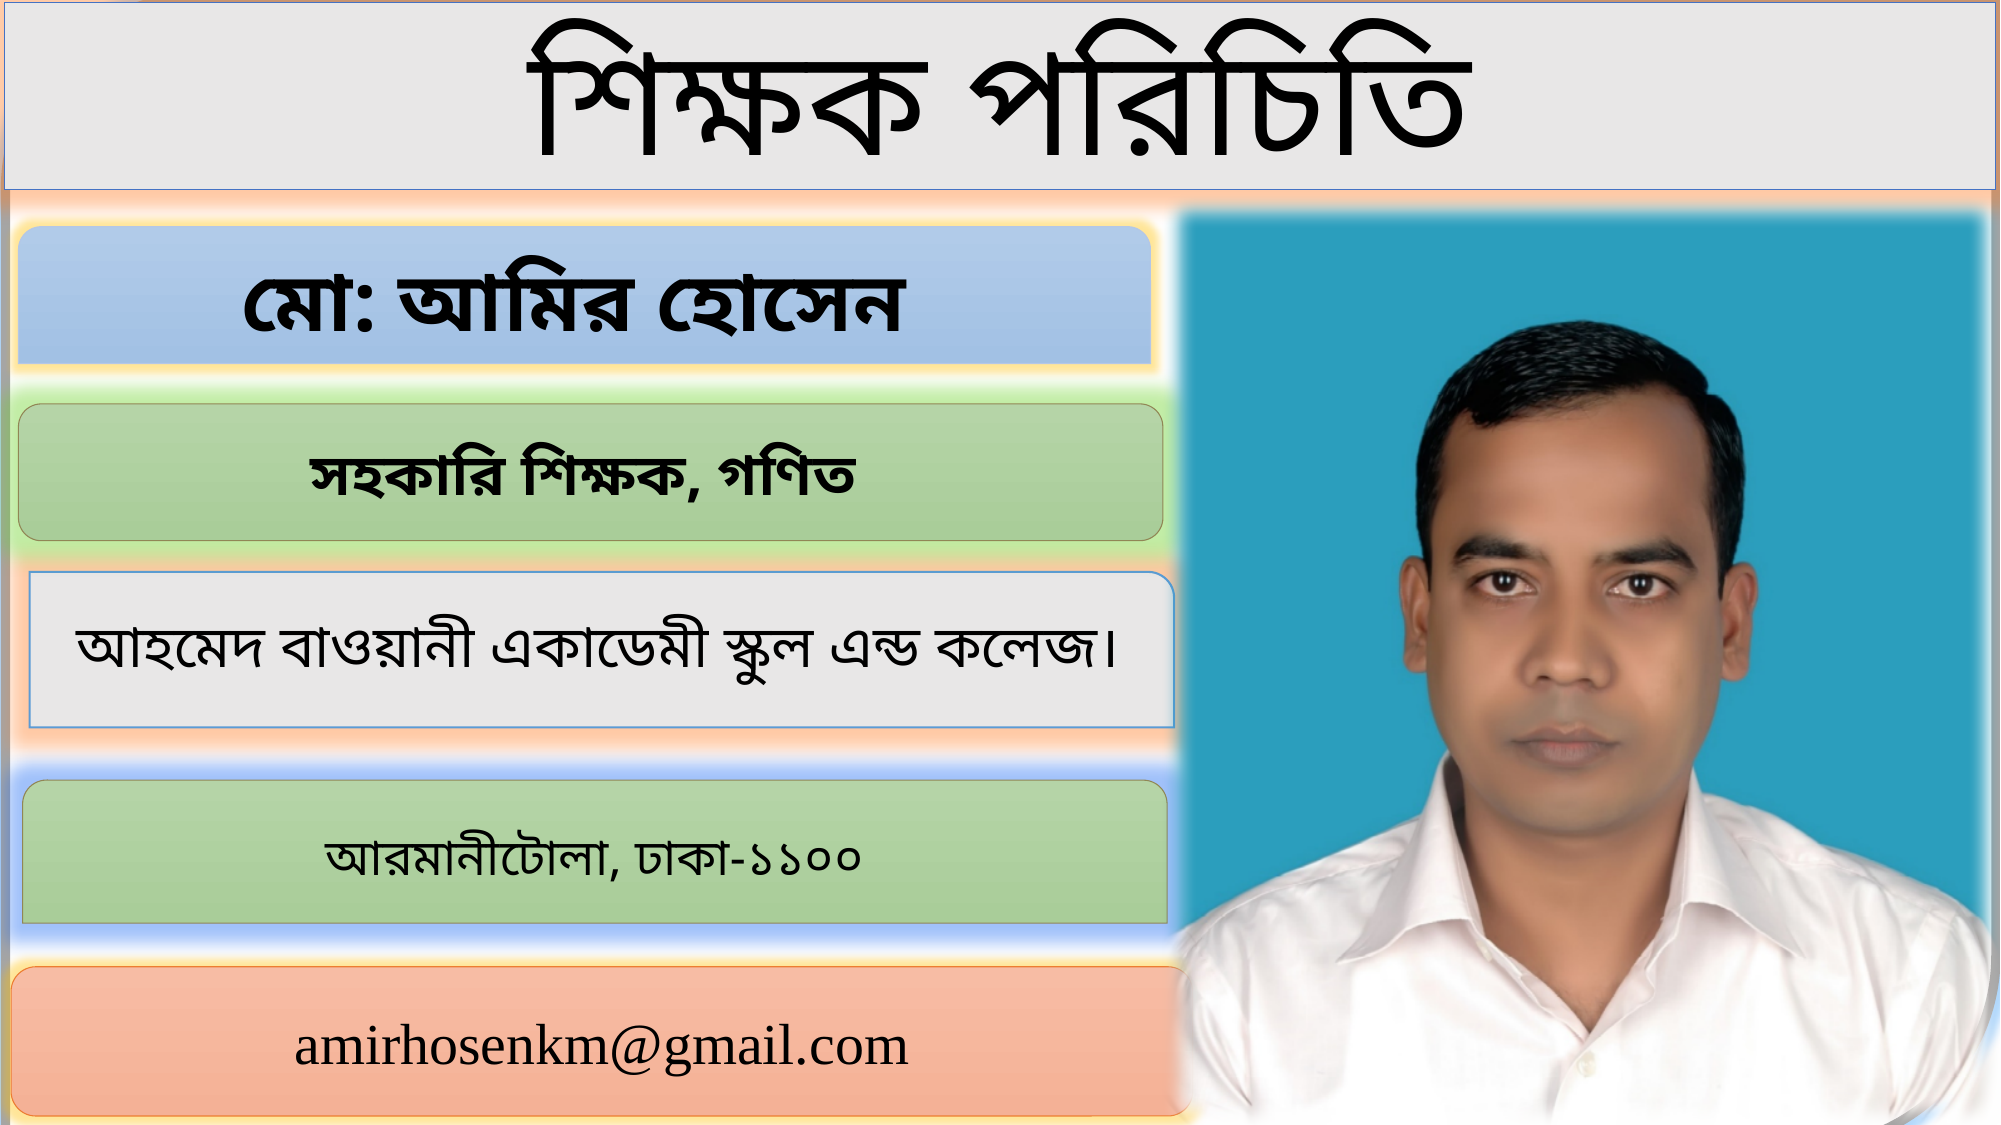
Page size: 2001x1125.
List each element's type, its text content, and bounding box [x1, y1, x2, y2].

text_box [5, 564, 1162, 760]
text_box [5, 0, 1997, 384]
text_box আরমানীটোলা, ঢাকা-১১০০ [22, 779, 1162, 924]
text_box [5, 952, 1162, 967]
text_box আহমেদ বাওয়ানী একাডেমী স্কুল এন্ড কলেজ। [8, 215, 1162, 378]
text_box মো: আমির হোসেন [17, 226, 1152, 365]
text_box সহকারি শিক্ষক, গণিত [17, 403, 1162, 542]
text_box আহমেদ বাওয়ানী একাডেমী স্কুল এন্ড কলেজ। [10, 566, 1162, 729]
text_box amirhosenkm@gmail.com [10, 966, 1162, 1117]
text_box শিক্ষক পরিচিতি [4, 2, 1996, 190]
picture [1162, 194, 2000, 1125]
text_box [5, 1118, 12, 1125]
